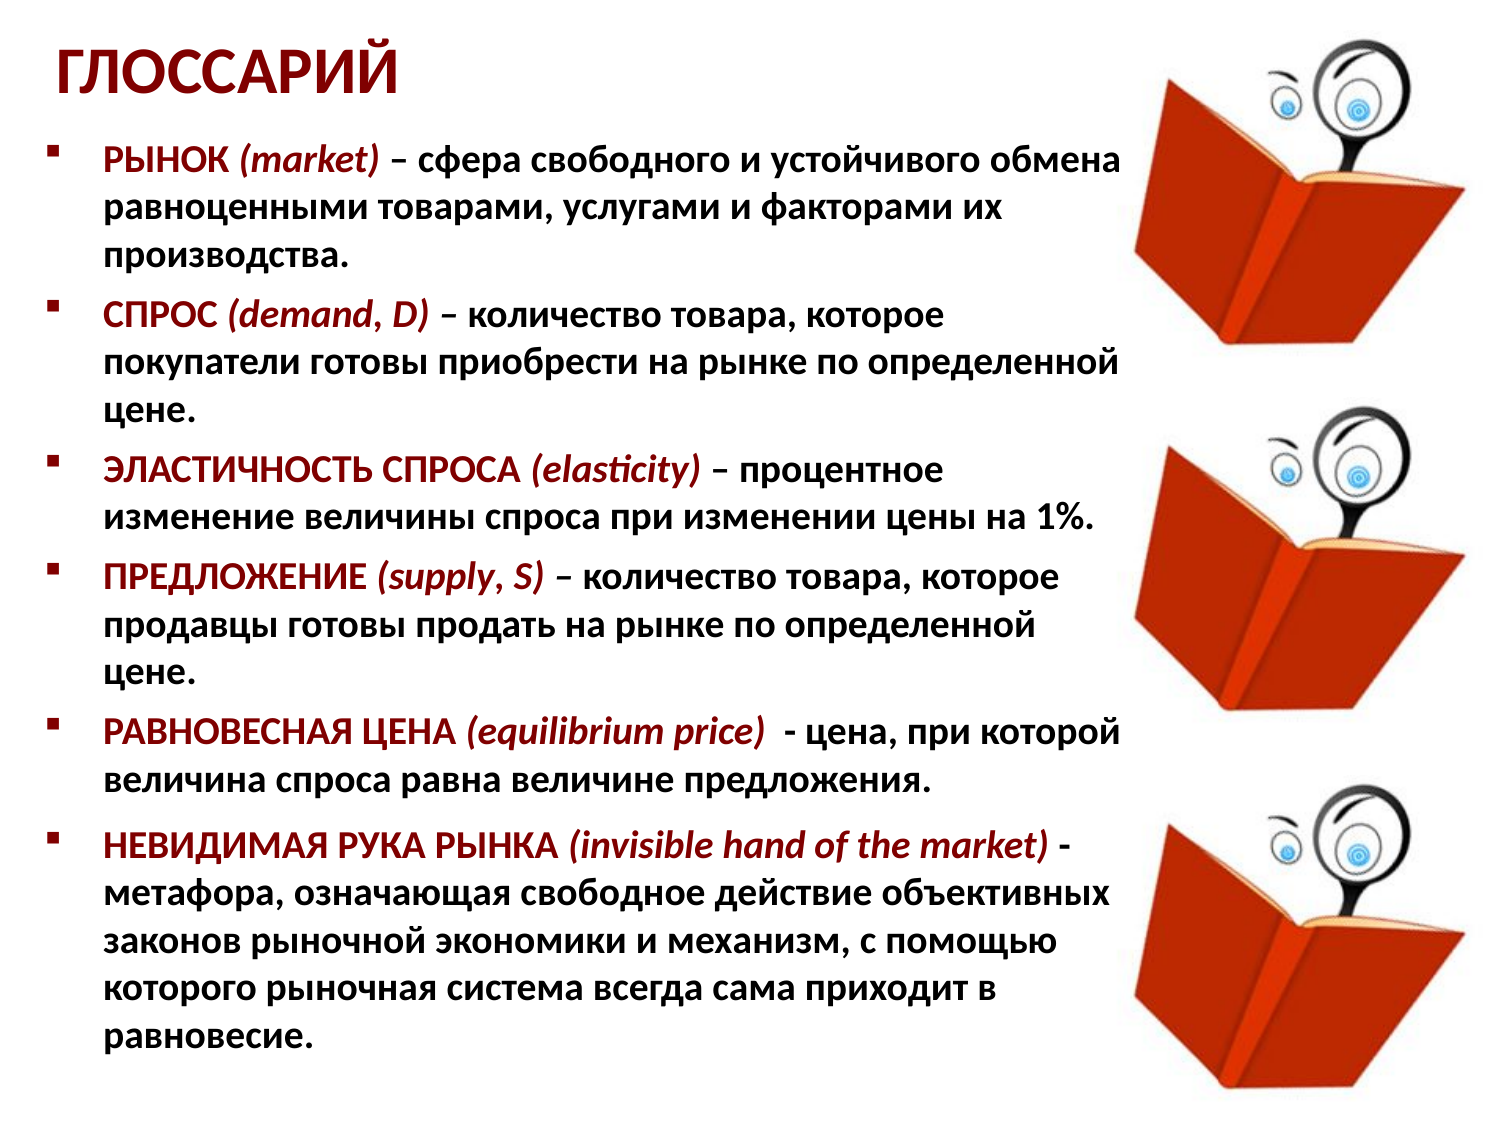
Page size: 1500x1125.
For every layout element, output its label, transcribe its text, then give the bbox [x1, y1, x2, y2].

picture [1068, 30, 1500, 361]
text_box ГЛОССАРИЙ [41, 19, 928, 114]
picture [1068, 396, 1500, 728]
picture [1068, 774, 1500, 1106]
text_box РЫНОК (market) – сфера свободного и устойчивого обмена равноценными товарами, услугами и факторами их производства. СПРОС (demand, D) – количество товара, которое покупатели готовы приобрести на рынке по определенной цене. ЭЛАСТИЧНОСТЬ СПРОСА (elasticity) – процентное изменение величины спроса при изменении цены на 1%. ПРЕДЛОЖЕНИЕ (supply, S) – количество товара, которое продавцы готовы продать на рынке по определенной цене. РАВНОВЕСНАЯ ЦЕНА (equilibrium price) - цена, при которой величина спроса равна величине предложения. НЕВИДИМАЯ РУКА РЫНКА (invisible hand of the market) - метафора, означающая свободное действие объективных законов рыночной экономики и механизм, с помощью которого рыночная система всегда сама приходит в равновесие. [29, 125, 1140, 1064]
